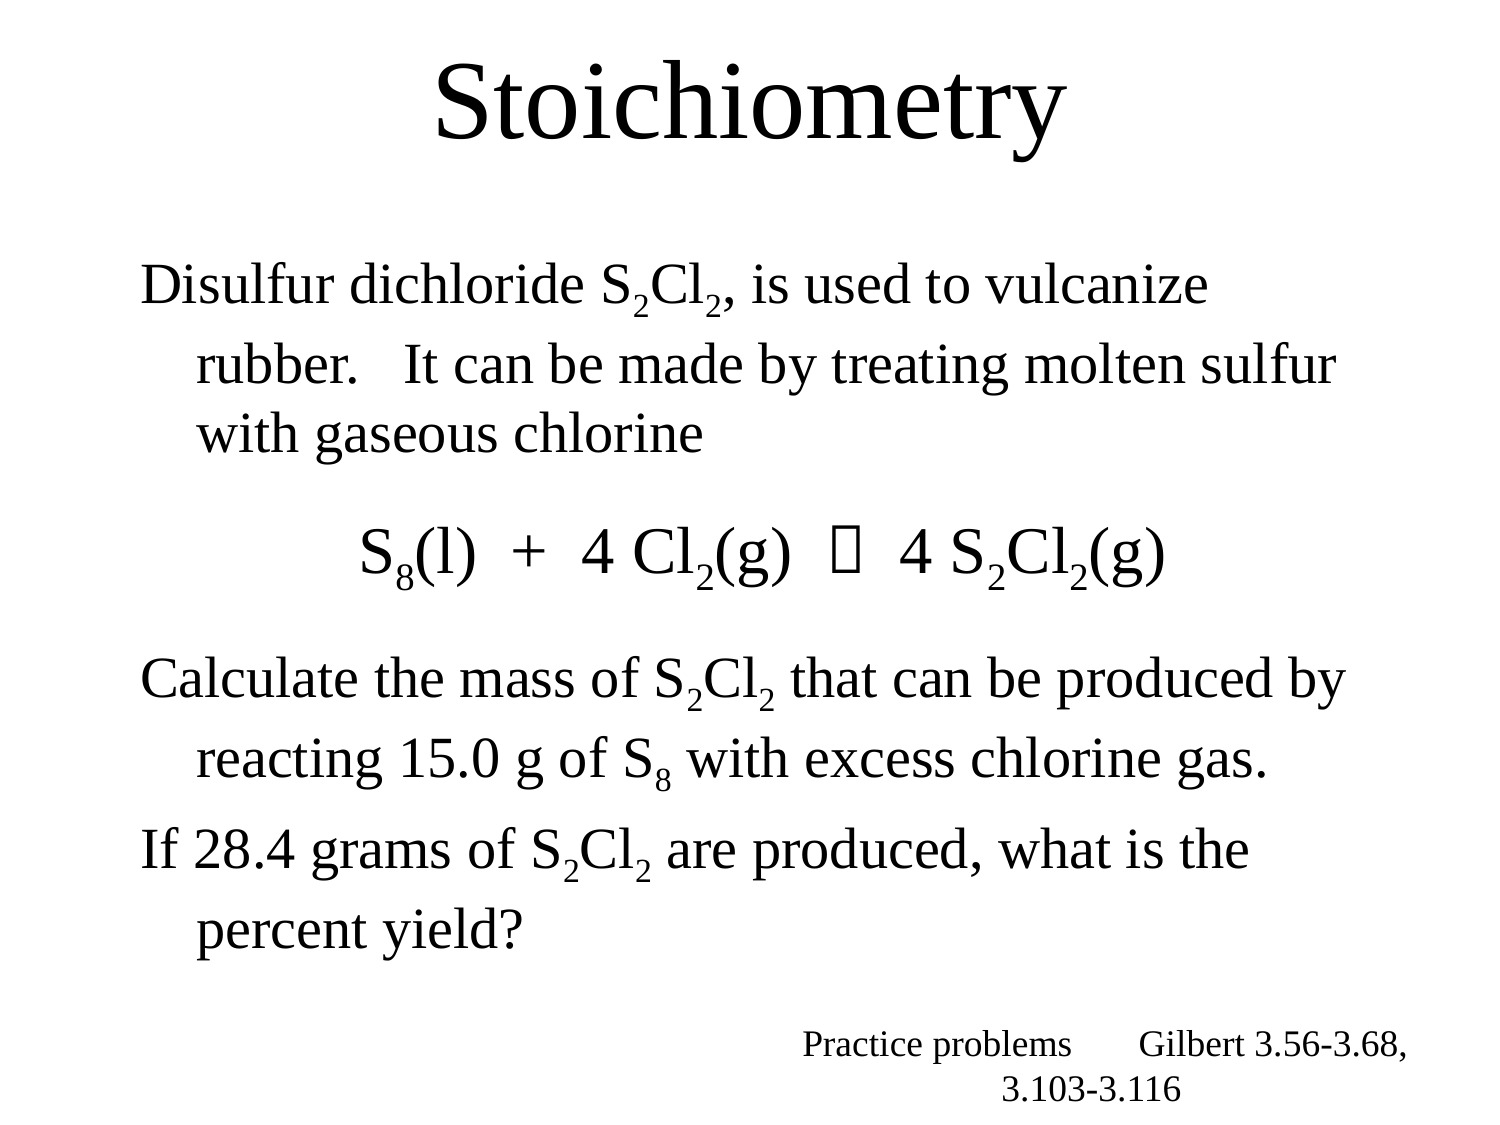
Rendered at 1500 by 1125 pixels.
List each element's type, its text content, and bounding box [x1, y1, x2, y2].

title Stoichiometry [112, 0, 1388, 188]
text_box Practice problems Gilbert 3.56-3.68, 3.103-3.116 [787, 1011, 1500, 1116]
list Disulfur dichloride S2Cl2, is used to vulcanize rubber. It can be made by treating molten sulfur with gaseous chlorine S8(l) + 4 Cl2(g)  4 S2Cl2(g) Calculate the mass of S2Cl2 that can be produced by reacting 15.0 g of S8 with excess chlorine gas. If 28.4 grams of S2Cl2 are produced, what is the percent yield? [125, 237, 1400, 1013]
